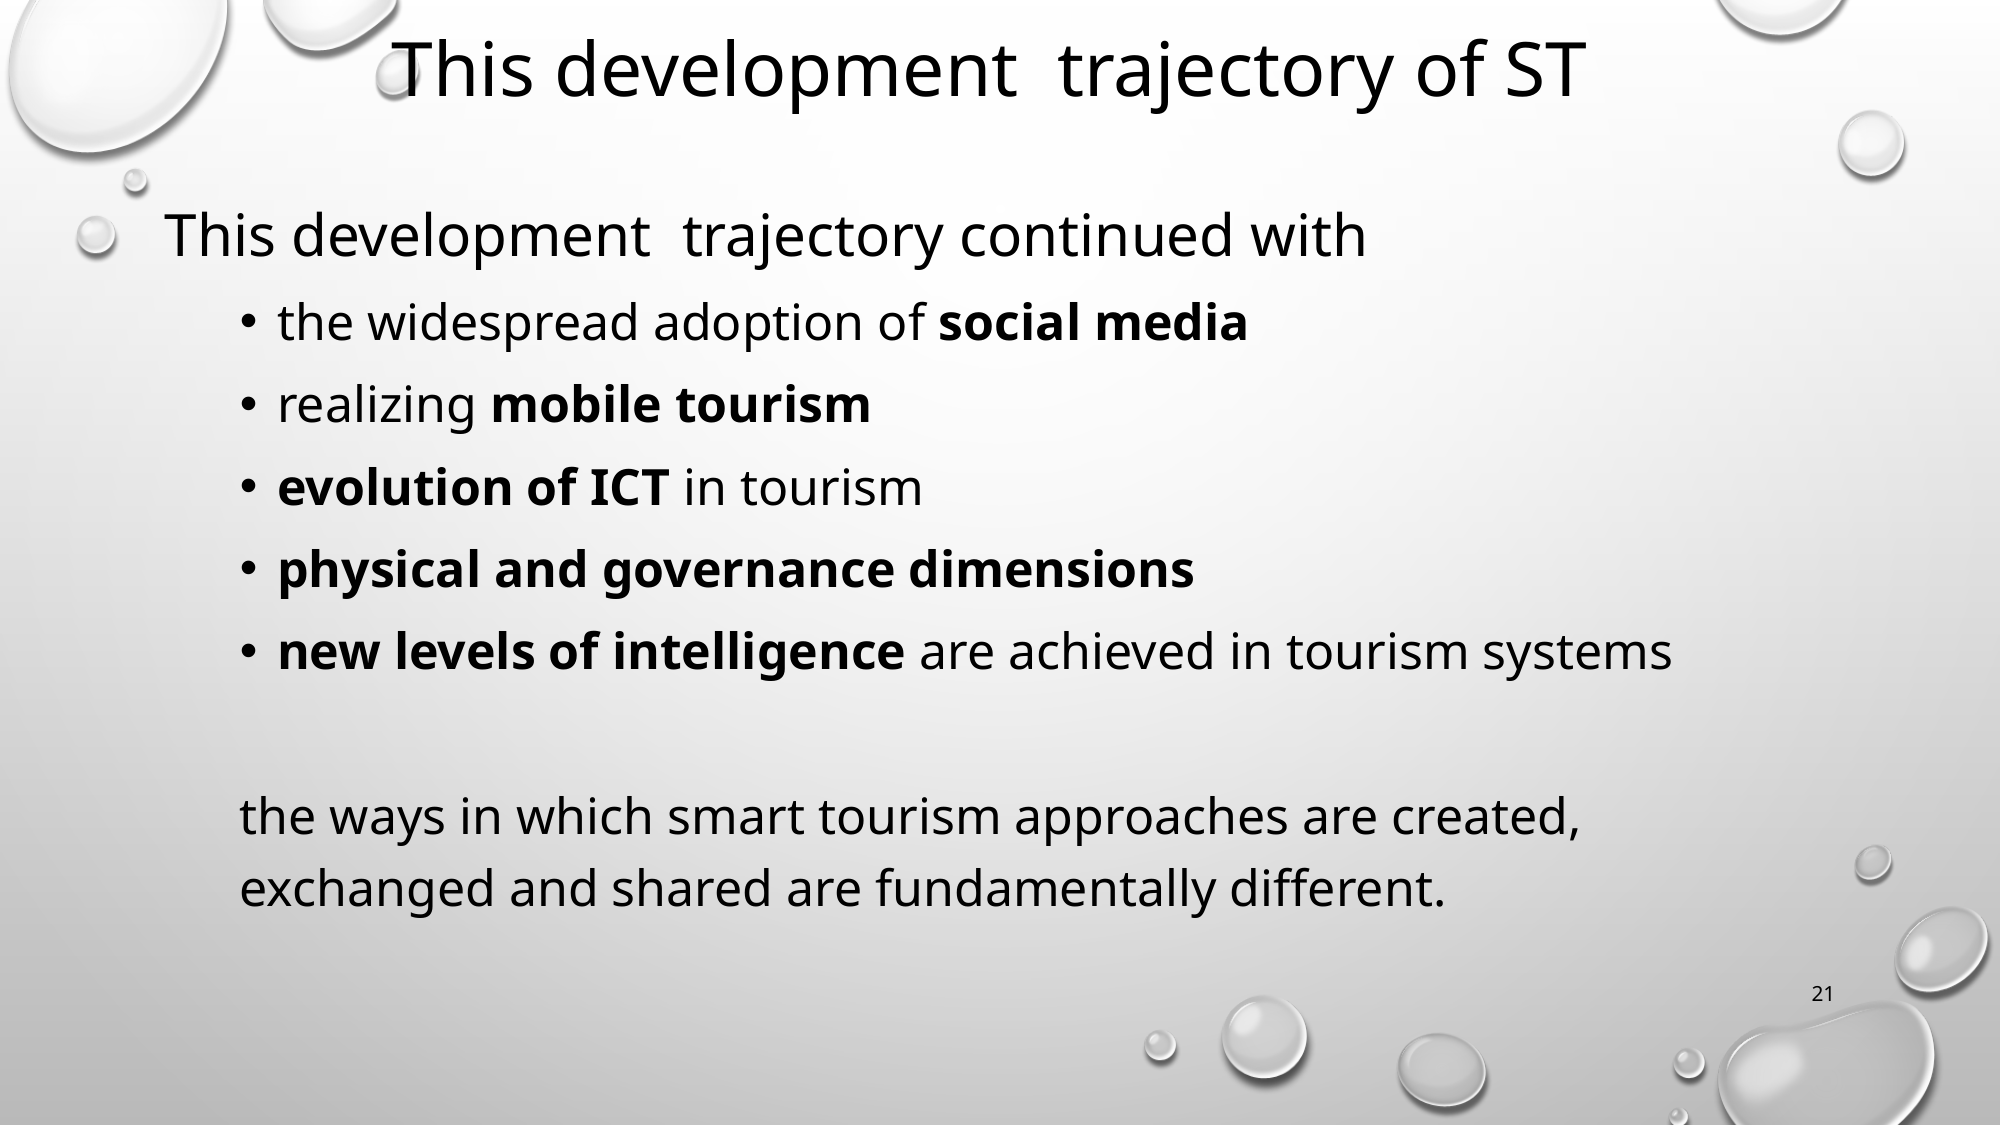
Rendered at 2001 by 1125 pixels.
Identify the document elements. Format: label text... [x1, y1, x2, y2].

list This development trajectory continued with the widespread adoption of social media realizing mobile tourism evolution of ICT in tourism physical and governance dimensions new levels of intelligence are achieved in tourism systems the ways in which smart tourism approaches are created, exchanged and shared are fundamentally different. [149, 176, 1850, 1023]
title This development trajectory of ST [149, 0, 1850, 176]
slide_number 21 [1724, 965, 1851, 1025]
picture [0, 0, 2000, 1125]
